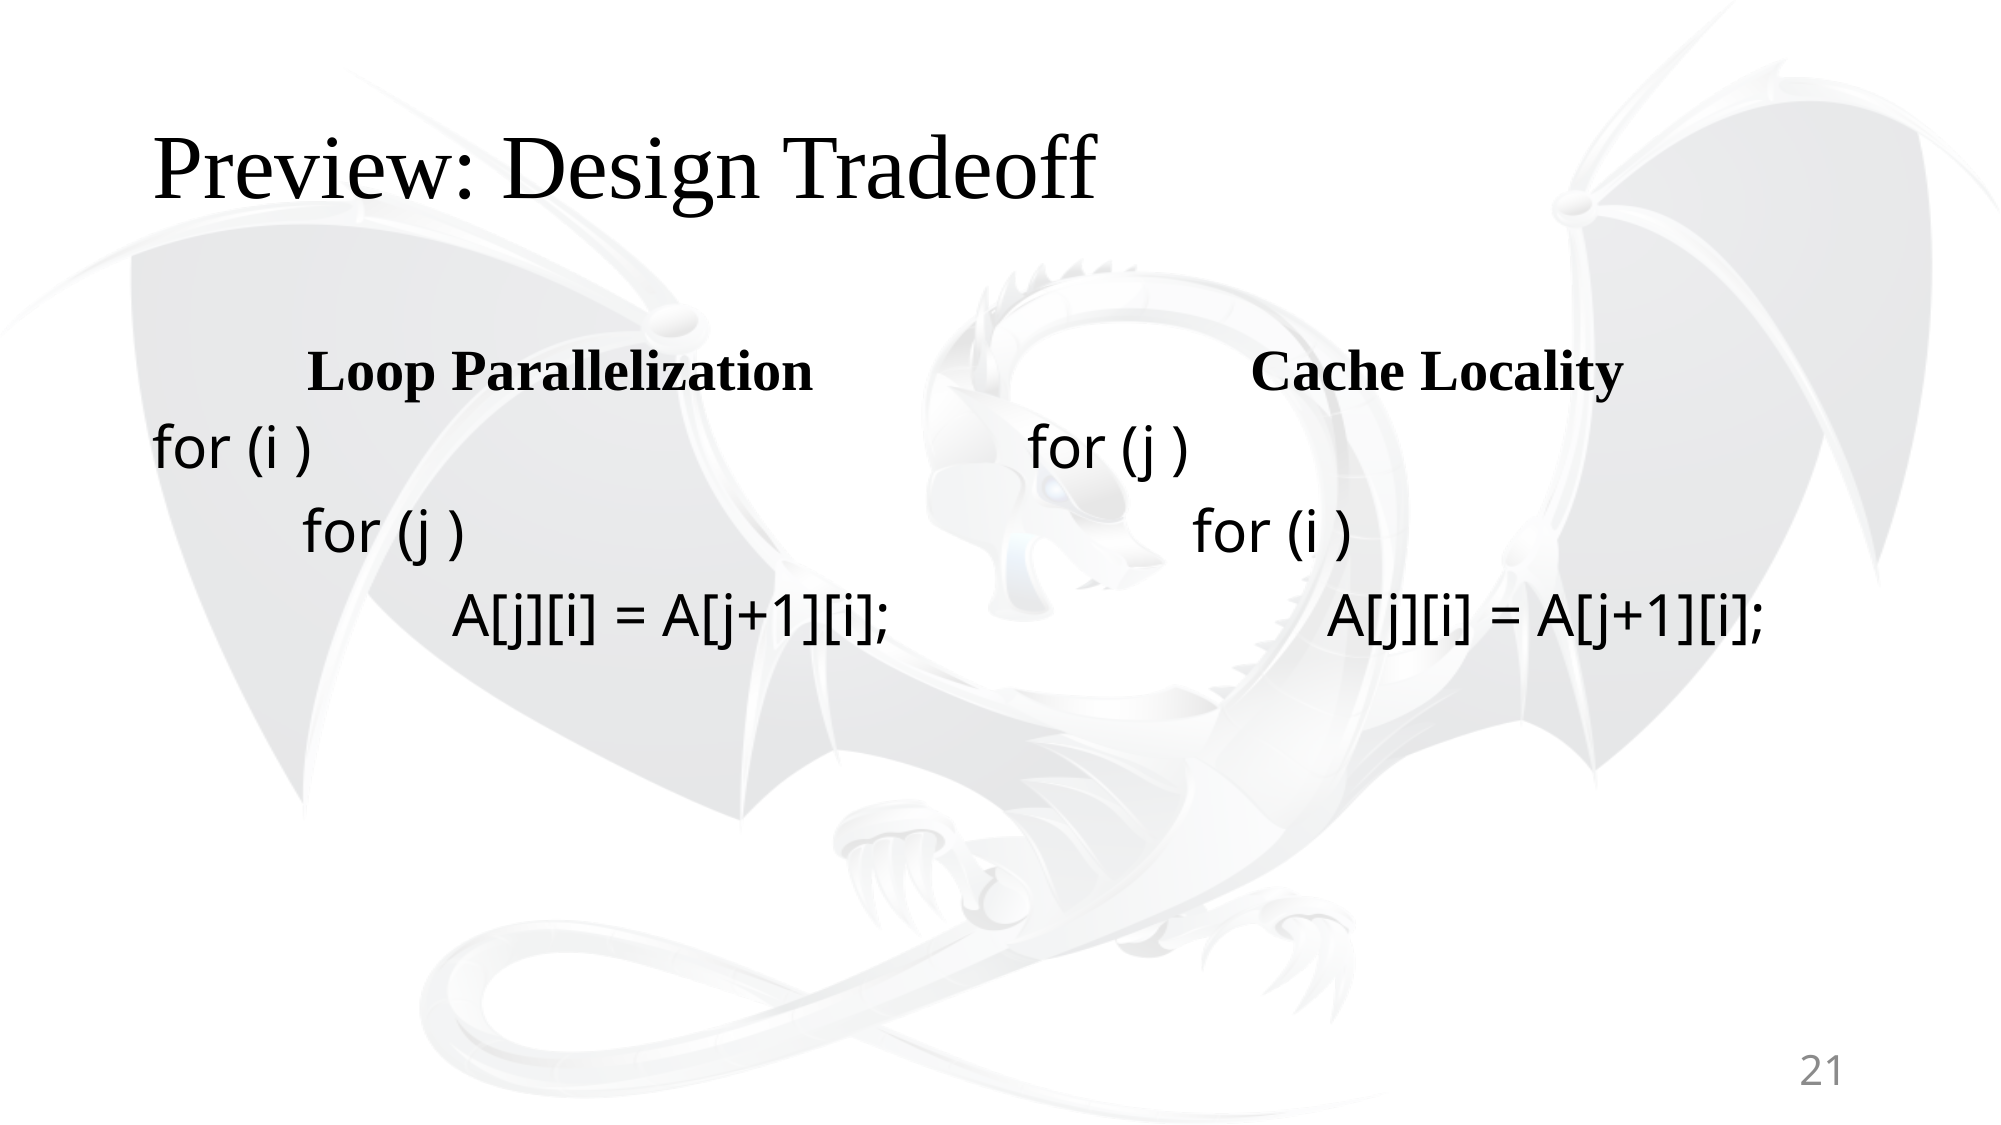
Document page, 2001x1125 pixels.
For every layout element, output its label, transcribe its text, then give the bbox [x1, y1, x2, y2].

slide_number 21 [1412, 1042, 1863, 1103]
title Preview: Design Tradeoff [137, 59, 1863, 278]
list Cache Locality [1012, 275, 1863, 411]
list Loop Parallelization [137, 275, 984, 411]
